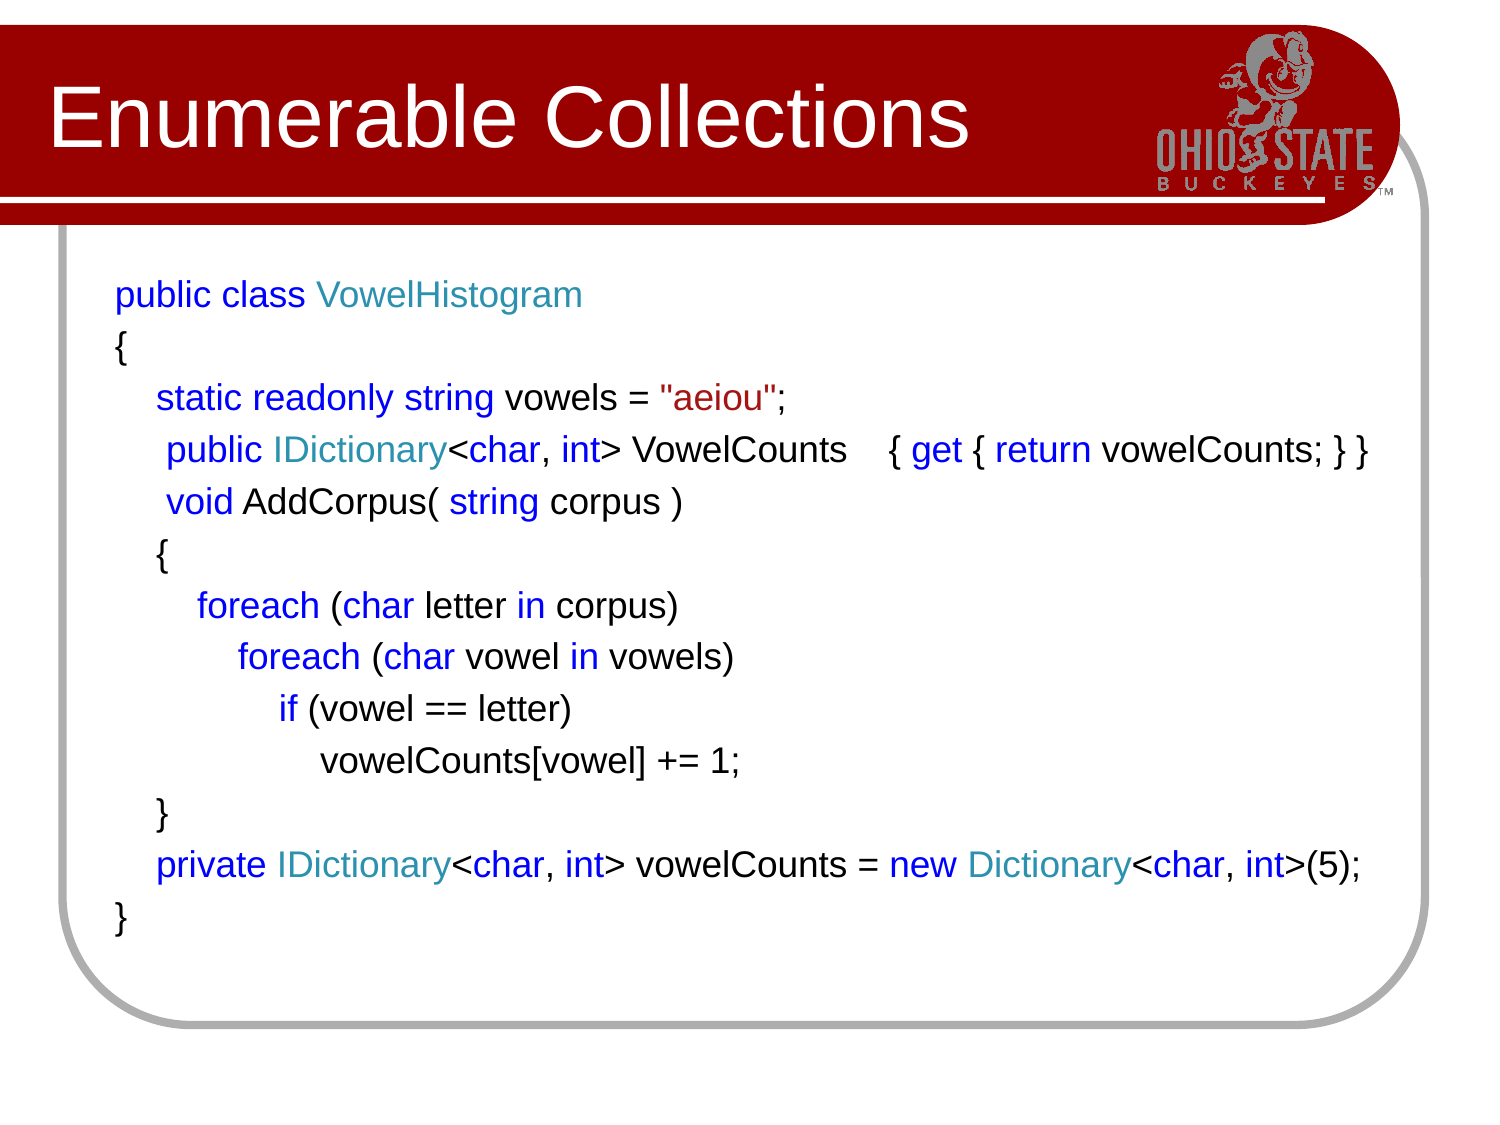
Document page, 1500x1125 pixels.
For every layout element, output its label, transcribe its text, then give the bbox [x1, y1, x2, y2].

title Enumerable Collections [31, 37, 1201, 188]
list public class VowelHistogram { static readonly string vowels = "aeiou"; public IDictionary<char, int> VowelCounts { get { return vowelCounts; } } void AddCorpus( string corpus ) { foreach (char letter in corpus) foreach (char vowel in vowels) if (vowel == letter) vowelCounts[vowel] += 1; } private IDictionary<char, int> vowelCounts = new Dictionary<char, int>(5); } [99, 262, 1401, 988]
